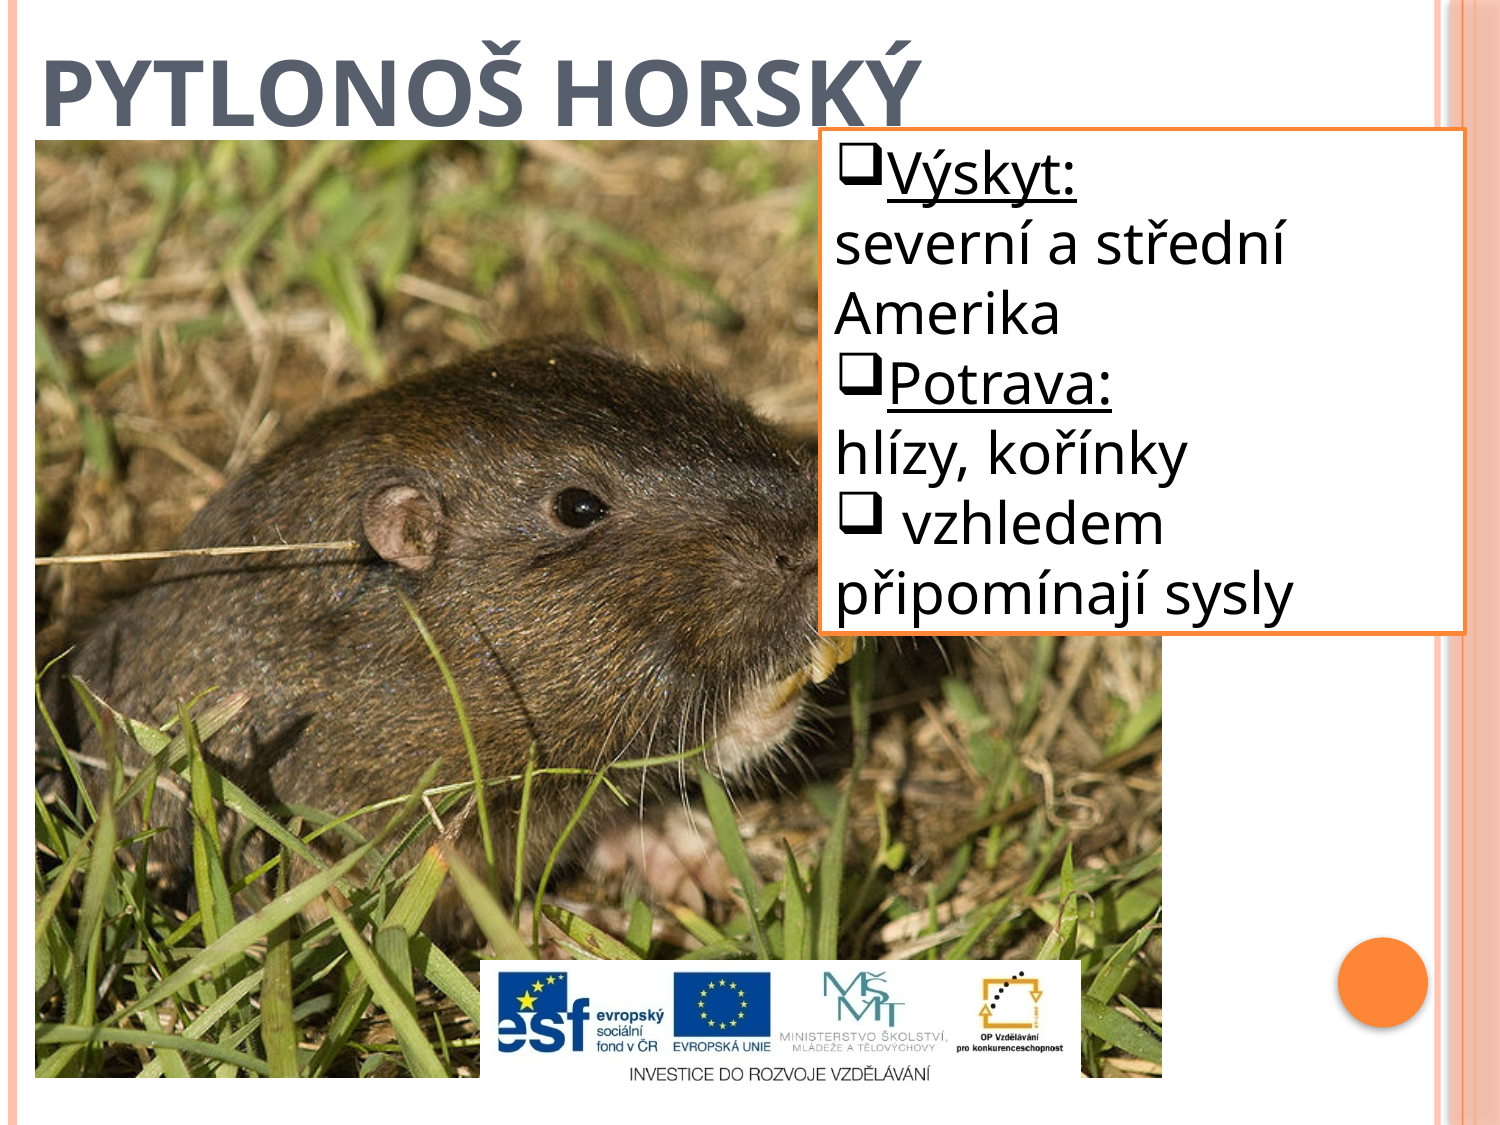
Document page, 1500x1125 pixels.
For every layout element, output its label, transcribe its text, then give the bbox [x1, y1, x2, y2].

picture [34, 140, 1163, 1093]
title Pytlonoš horský [23, 0, 1374, 153]
text_box Výskyt: severní a střední Amerika Potrava: hlízy, kořínky vzhledem připomínají sysly [818, 127, 1467, 636]
